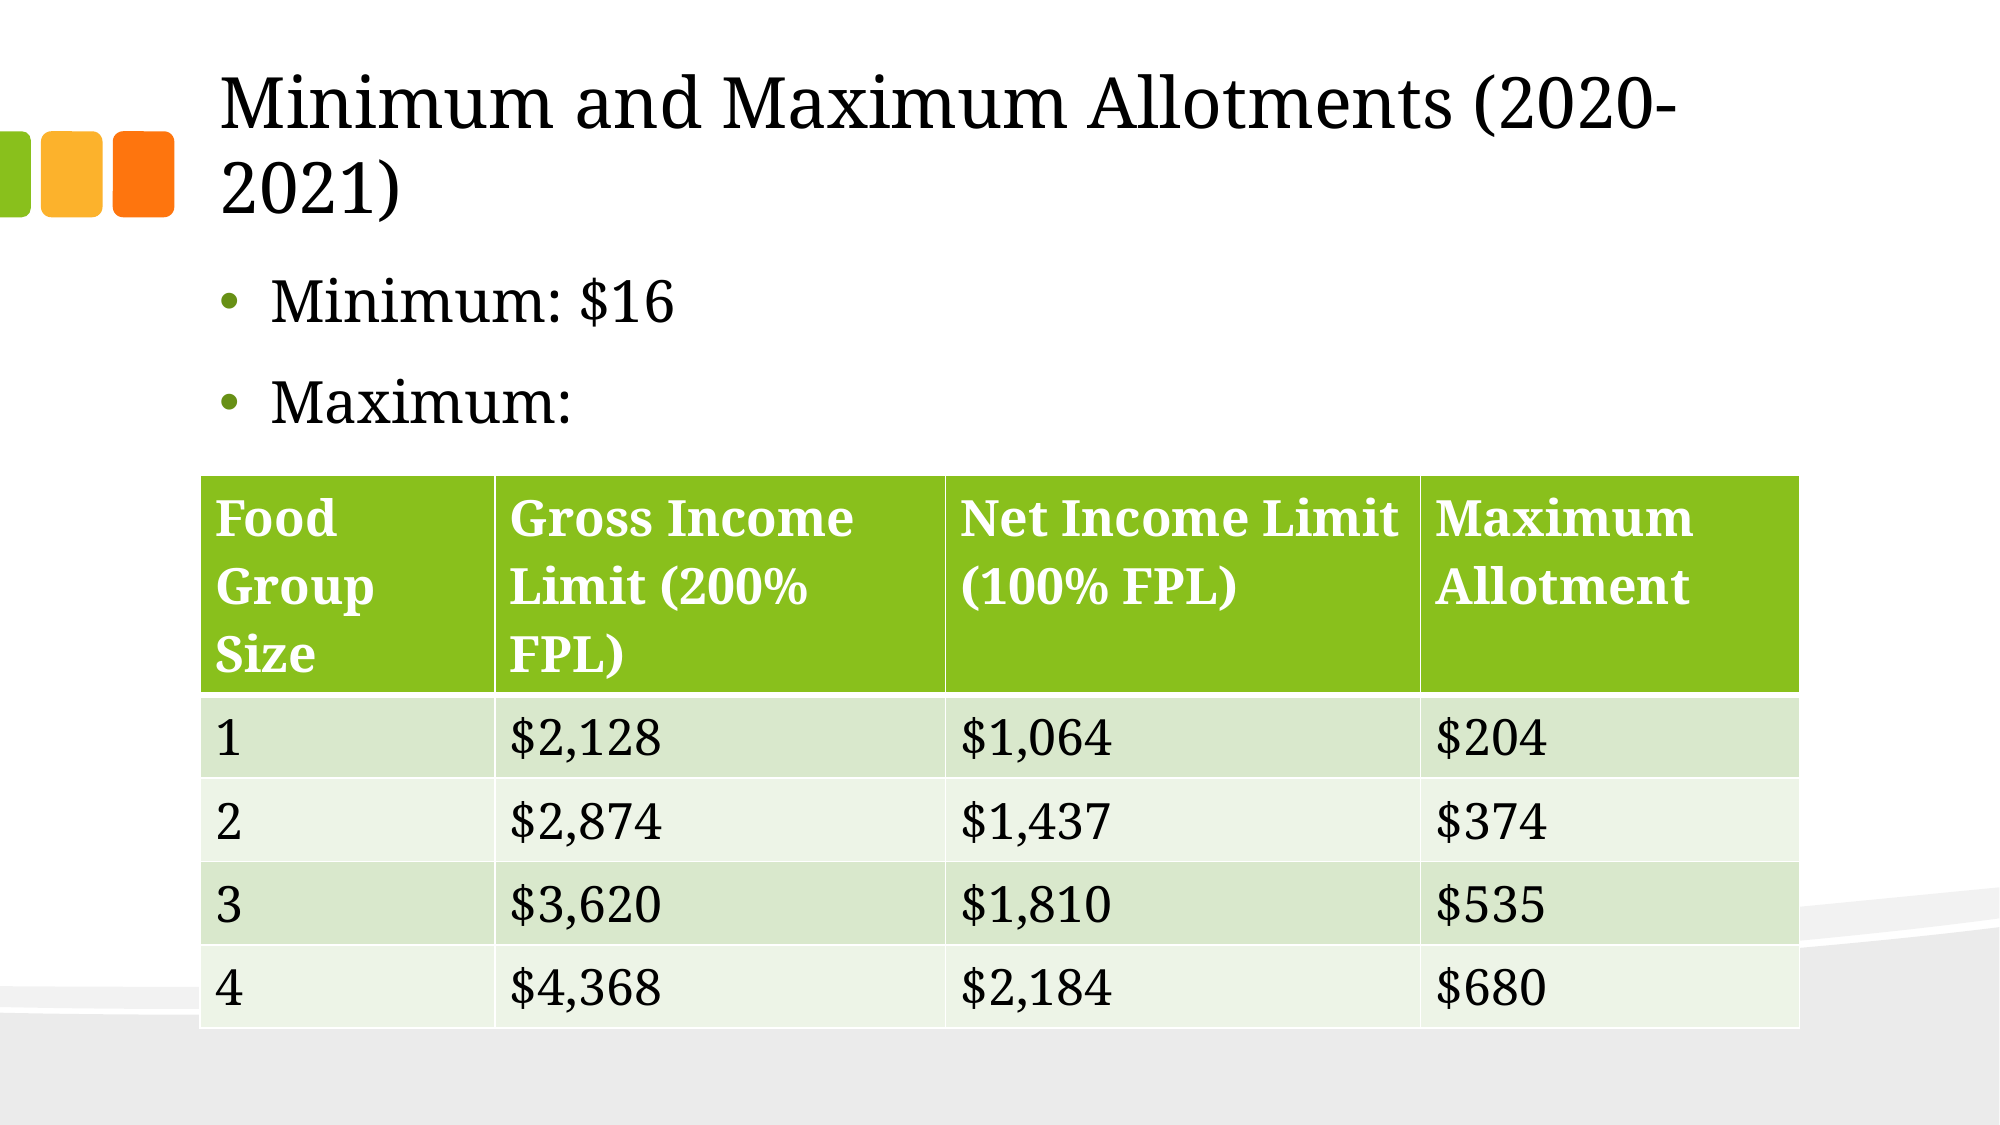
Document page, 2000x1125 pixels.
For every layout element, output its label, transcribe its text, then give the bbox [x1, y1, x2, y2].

table_cell $4,368 [496, 946, 945, 1027]
title Minimum and Maximum Allotments (2020-2021) [199, 24, 1800, 238]
table_cell $680 [1421, 946, 1799, 1027]
table_cell 4 [201, 946, 494, 1027]
table_cell $374 [1421, 779, 1799, 861]
table_header Gross Income Limit (200% FPL) [496, 476, 945, 692]
table_cell 2 [201, 779, 494, 861]
table_cell 1 [201, 698, 494, 777]
table_cell $535 [1421, 862, 1799, 944]
table_cell $3,620 [496, 862, 945, 944]
table_cell $204 [1421, 698, 1799, 777]
table_cell $2,184 [946, 946, 1420, 1027]
table_cell $1,810 [946, 862, 1420, 944]
list Minimum: $16 Maximum: [199, 262, 1800, 474]
table_header Food Group Size [201, 476, 494, 692]
table_cell $1,064 [946, 698, 1420, 777]
table_header Net Income Limit (100% FPL) [946, 476, 1420, 692]
table_cell 3 [201, 862, 494, 944]
table_cell $1,437 [946, 779, 1420, 861]
table_header Maximum Allotment [1421, 476, 1799, 692]
table_cell $2,874 [496, 779, 945, 861]
table_cell $2,128 [496, 698, 945, 777]
